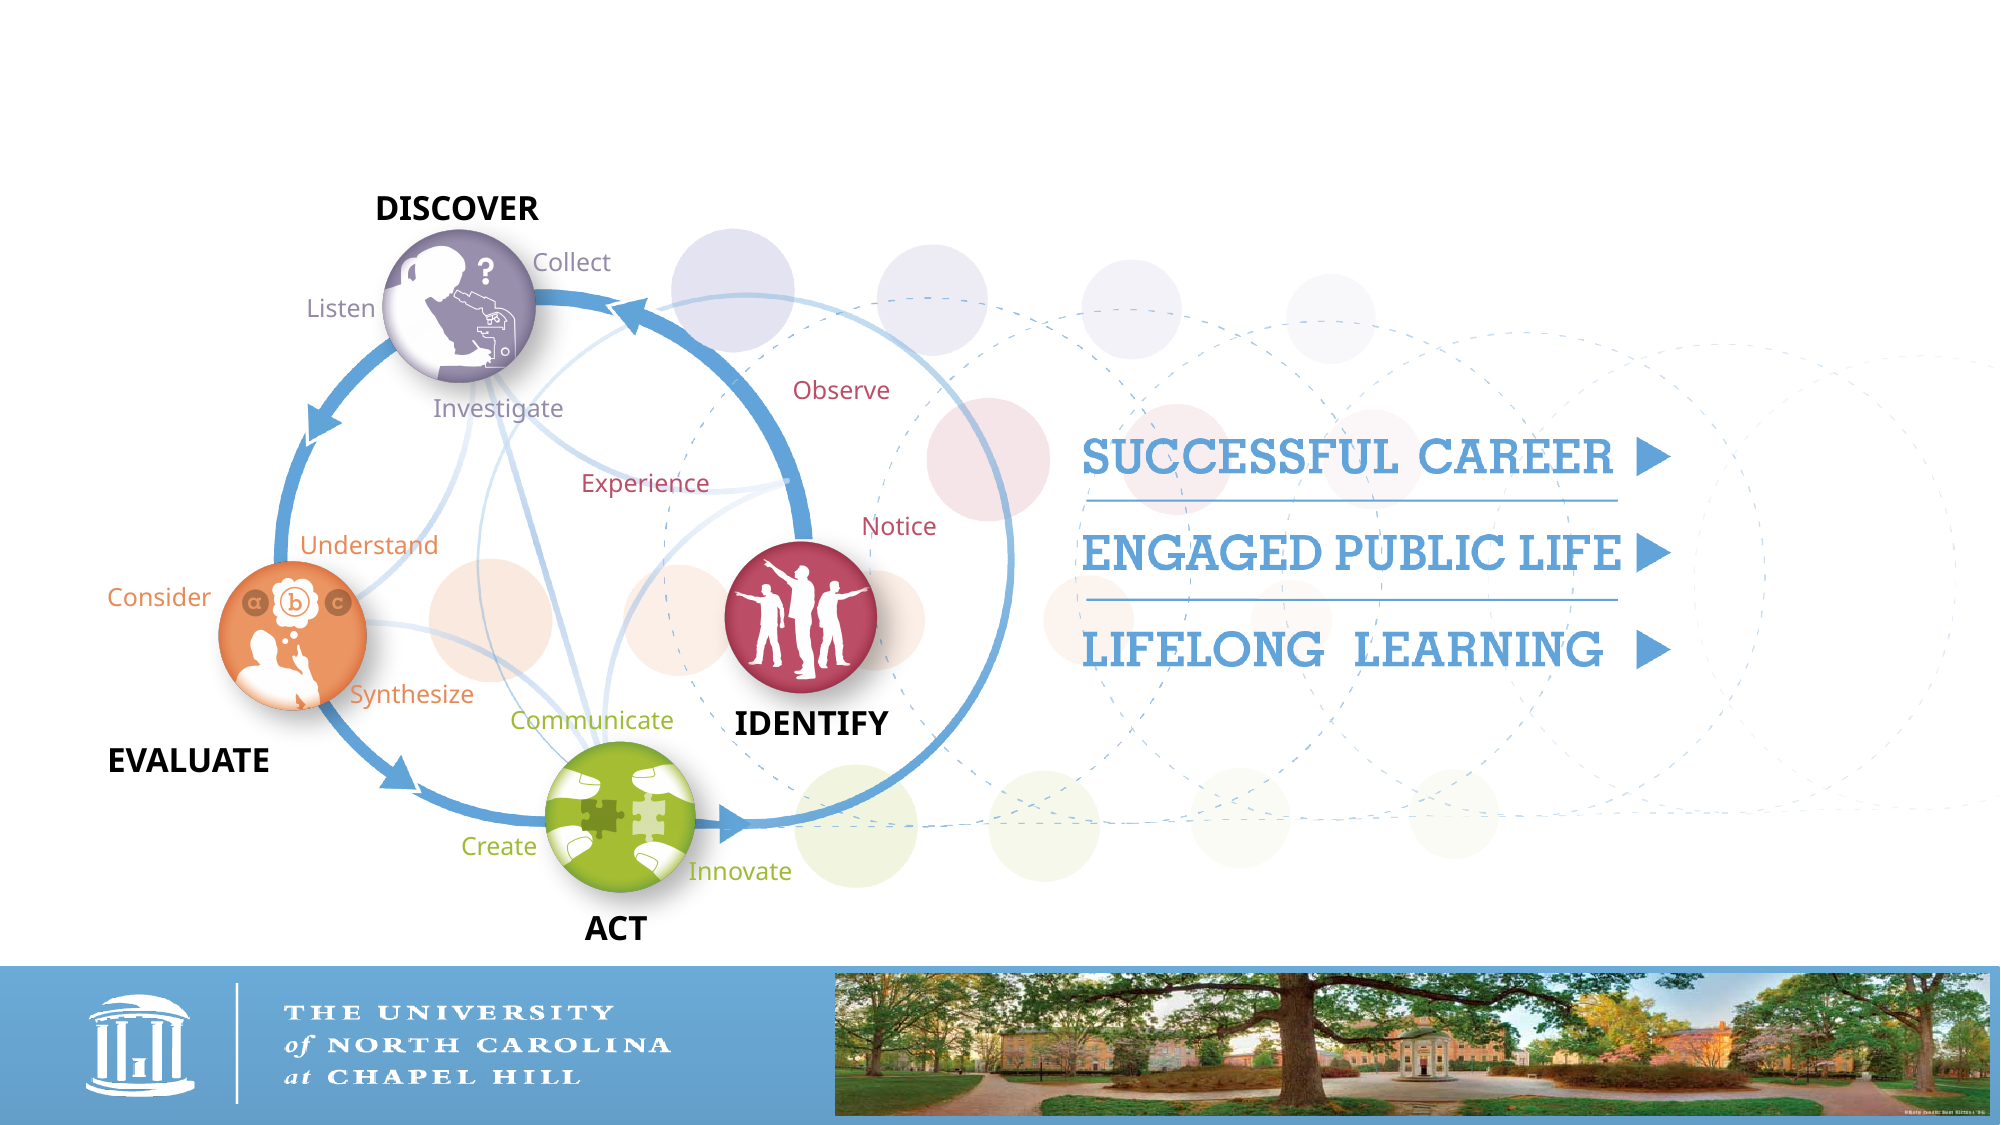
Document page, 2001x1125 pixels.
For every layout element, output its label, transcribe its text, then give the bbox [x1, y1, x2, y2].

text_box Consider [92, 574, 189, 619]
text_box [358, 205, 586, 432]
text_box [194, 494, 414, 828]
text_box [524, 704, 775, 975]
picture [86, 983, 671, 1104]
text_box DISCOVER [359, 180, 570, 203]
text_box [1081, 430, 1675, 699]
picture [835, 973, 1990, 1116]
text_box EVALUATE [92, 731, 189, 780]
picture [273, 227, 2000, 888]
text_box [700, 516, 926, 743]
